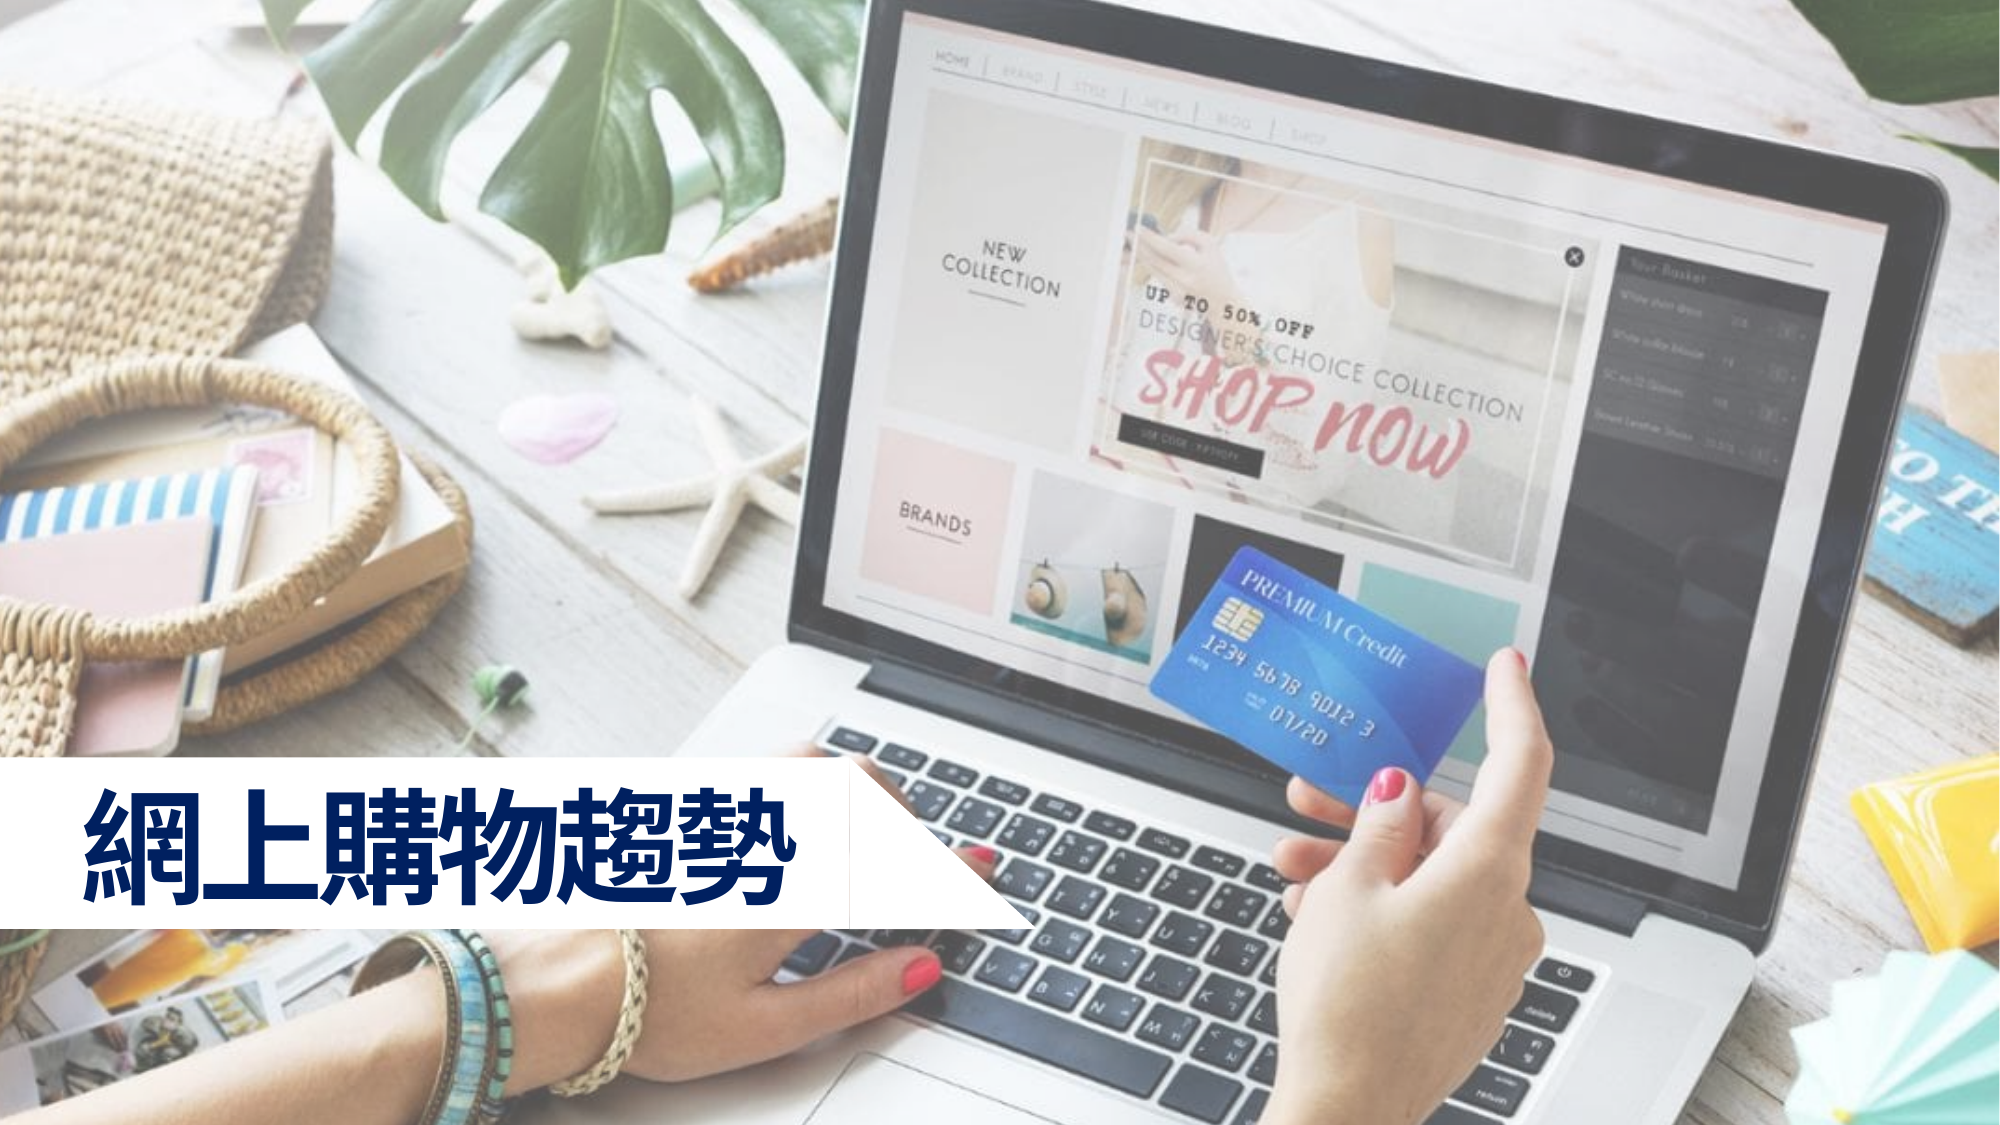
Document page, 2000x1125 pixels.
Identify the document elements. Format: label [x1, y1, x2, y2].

picture [0, 0, 2000, 1125]
text_box [0, 757, 1038, 930]
